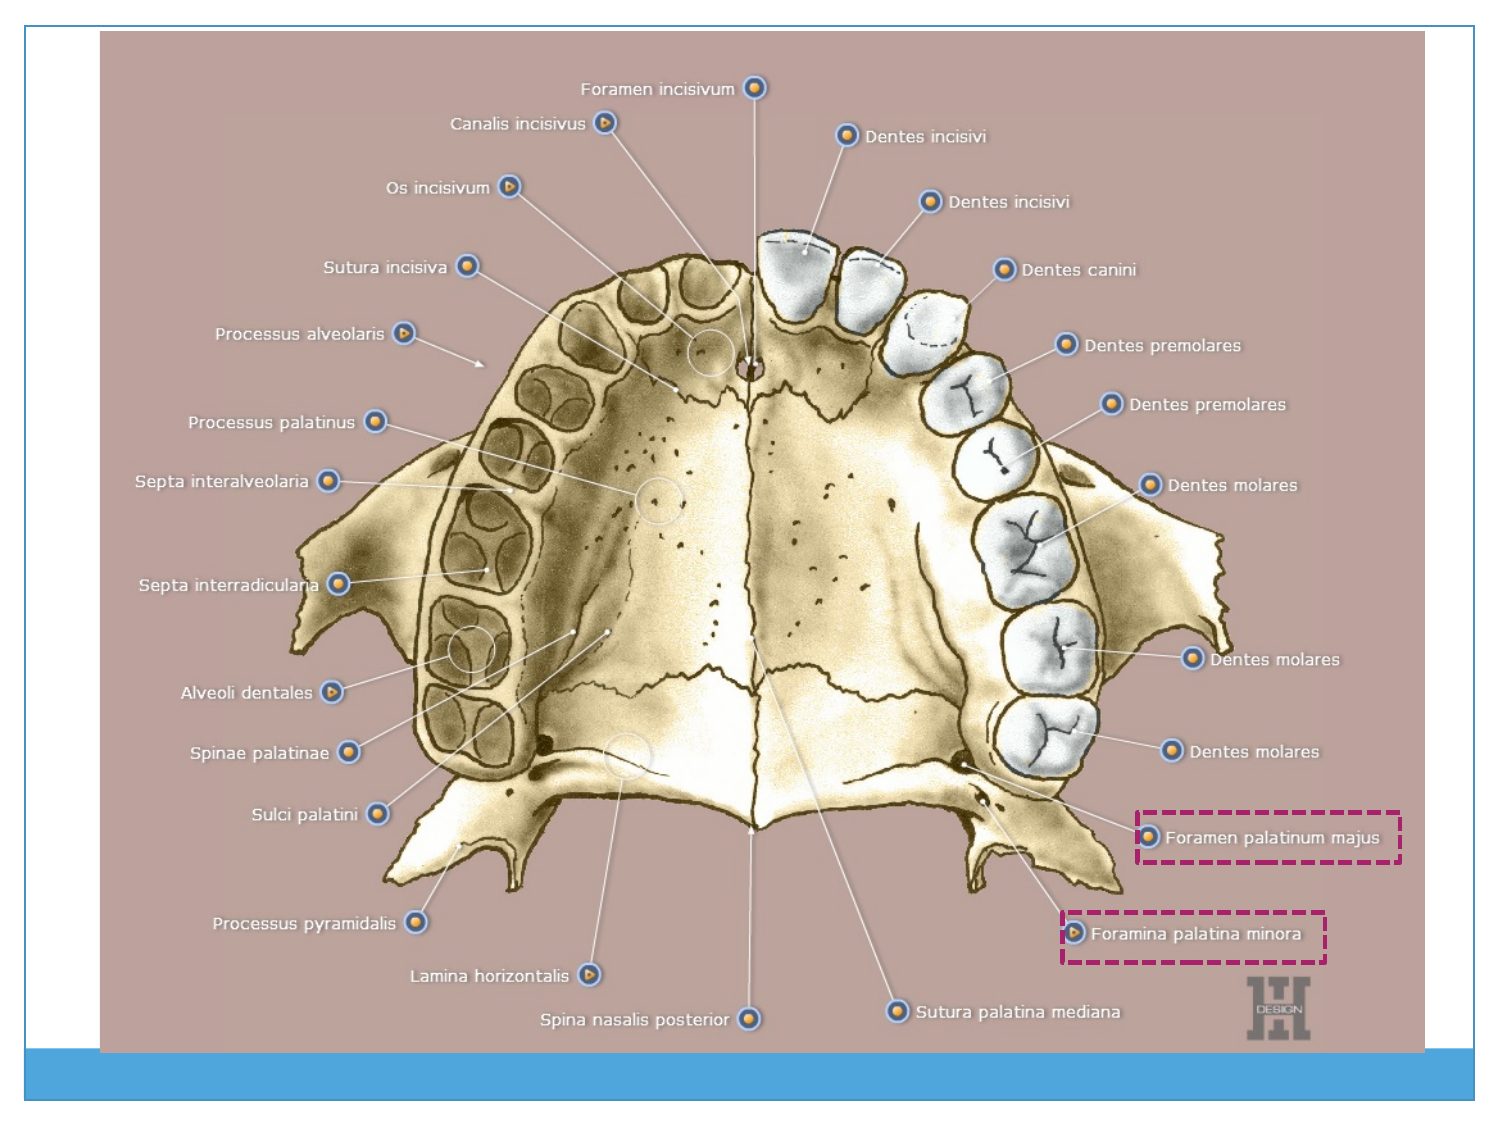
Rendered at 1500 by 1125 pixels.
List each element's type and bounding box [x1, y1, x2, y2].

picture [99, 30, 1426, 1053]
